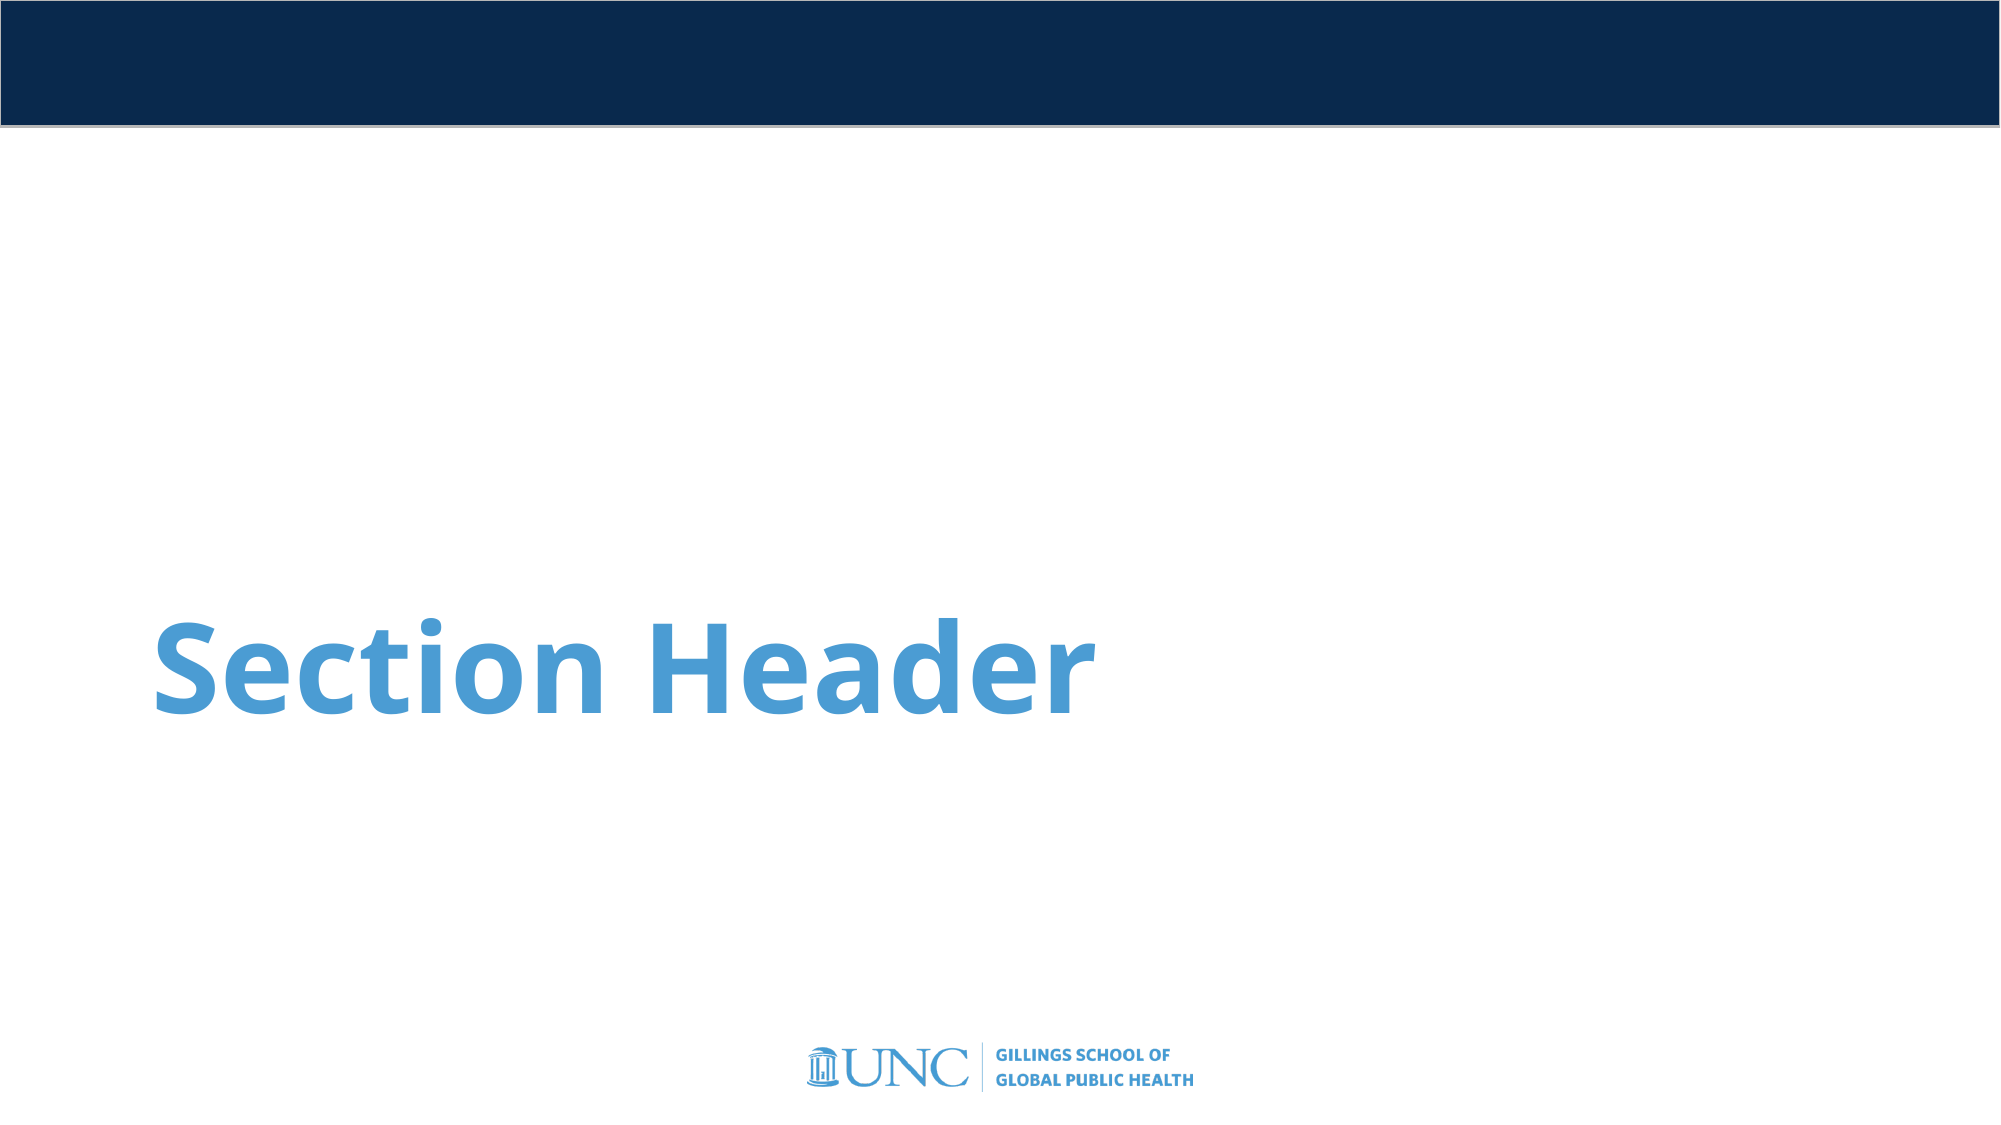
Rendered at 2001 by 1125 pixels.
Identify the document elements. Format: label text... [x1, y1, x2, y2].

title Section Header [136, 280, 1862, 749]
picture [807, 1042, 1193, 1092]
